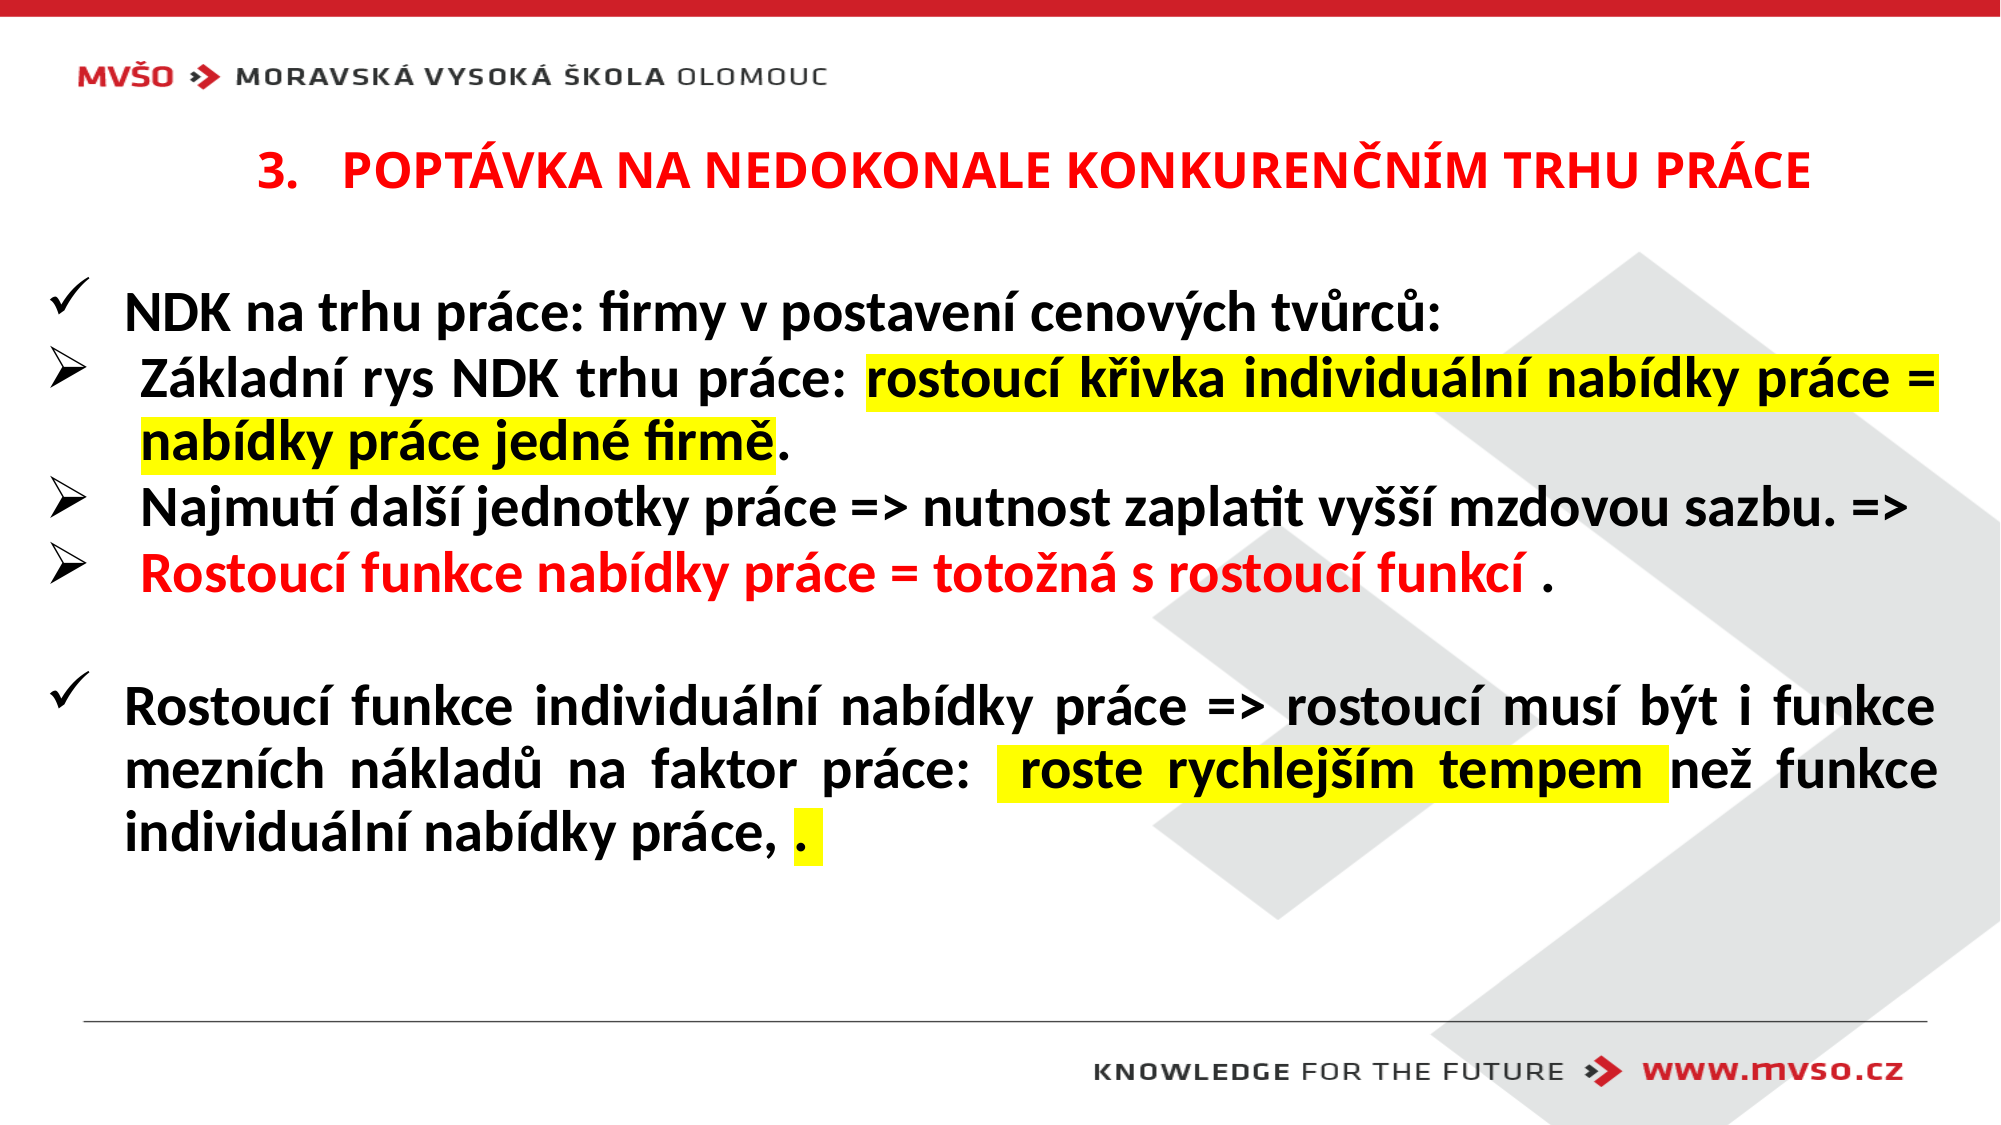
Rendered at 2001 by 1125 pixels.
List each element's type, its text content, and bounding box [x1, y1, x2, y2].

picture [0, 0, 2001, 1125]
text_box POPTÁVKA NA NEDOKONALE KONKURENČNÍM TRHU PRÁCE [99, 75, 1970, 263]
